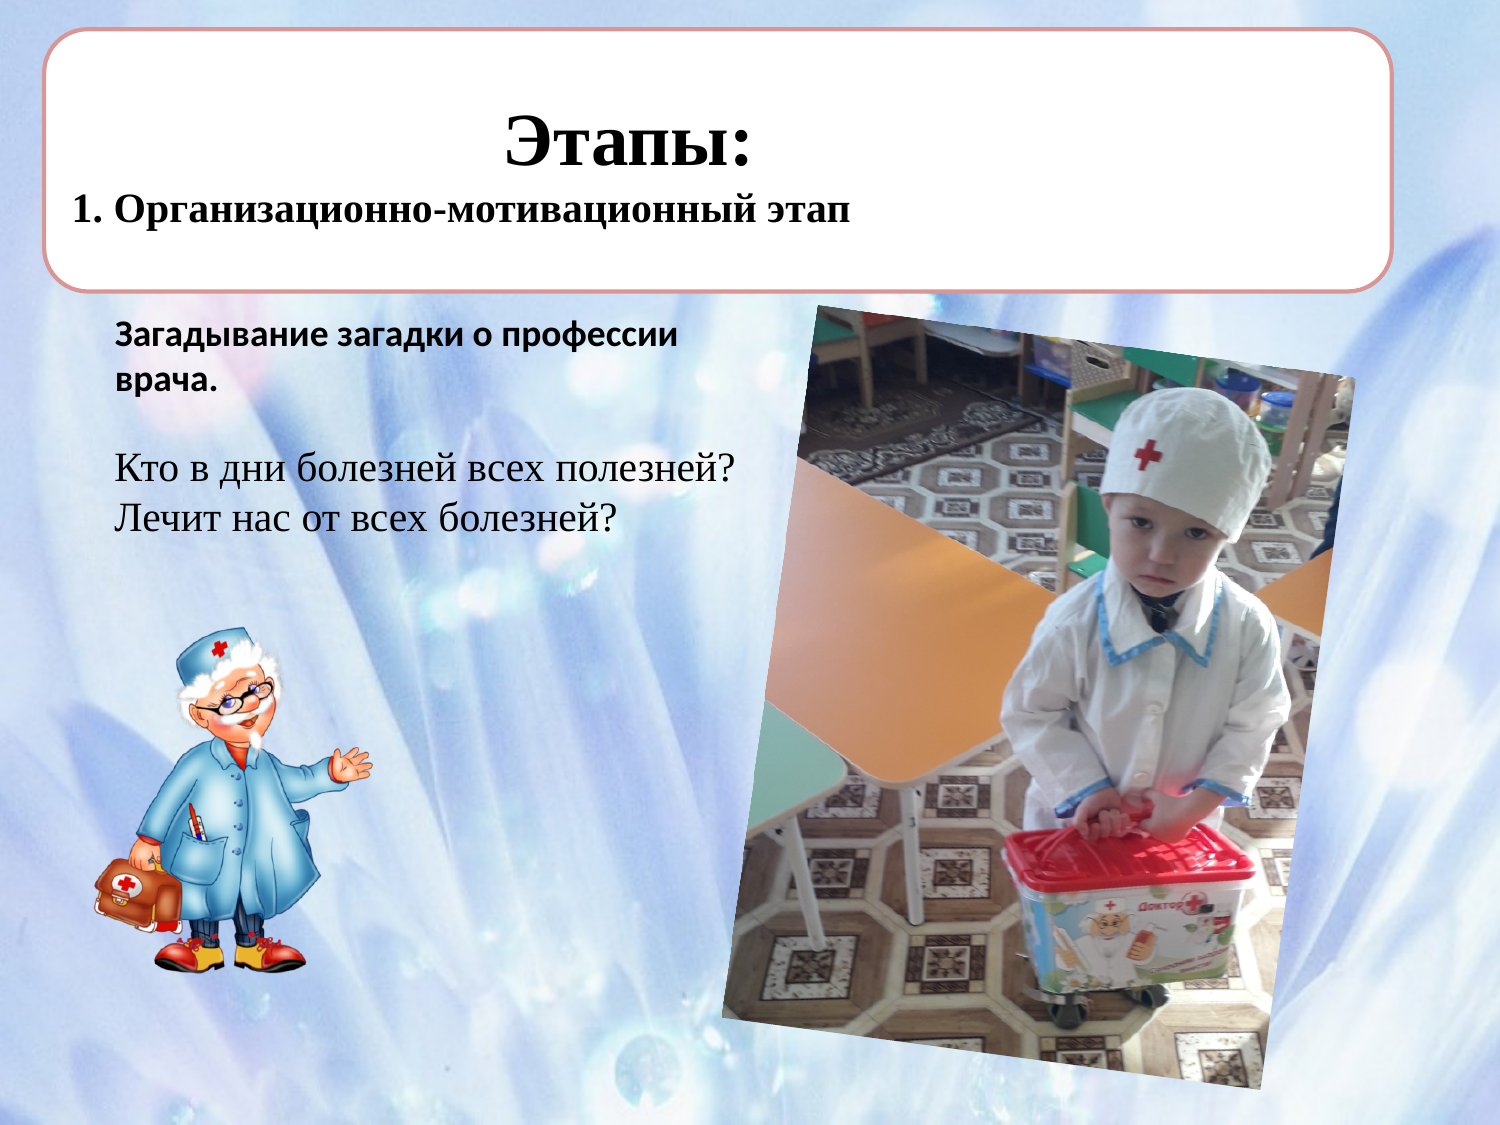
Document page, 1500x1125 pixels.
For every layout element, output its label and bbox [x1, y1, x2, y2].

picture [765, 337, 1311, 1058]
list [0, 0, 1500, 1125]
picture [70, 597, 435, 1005]
